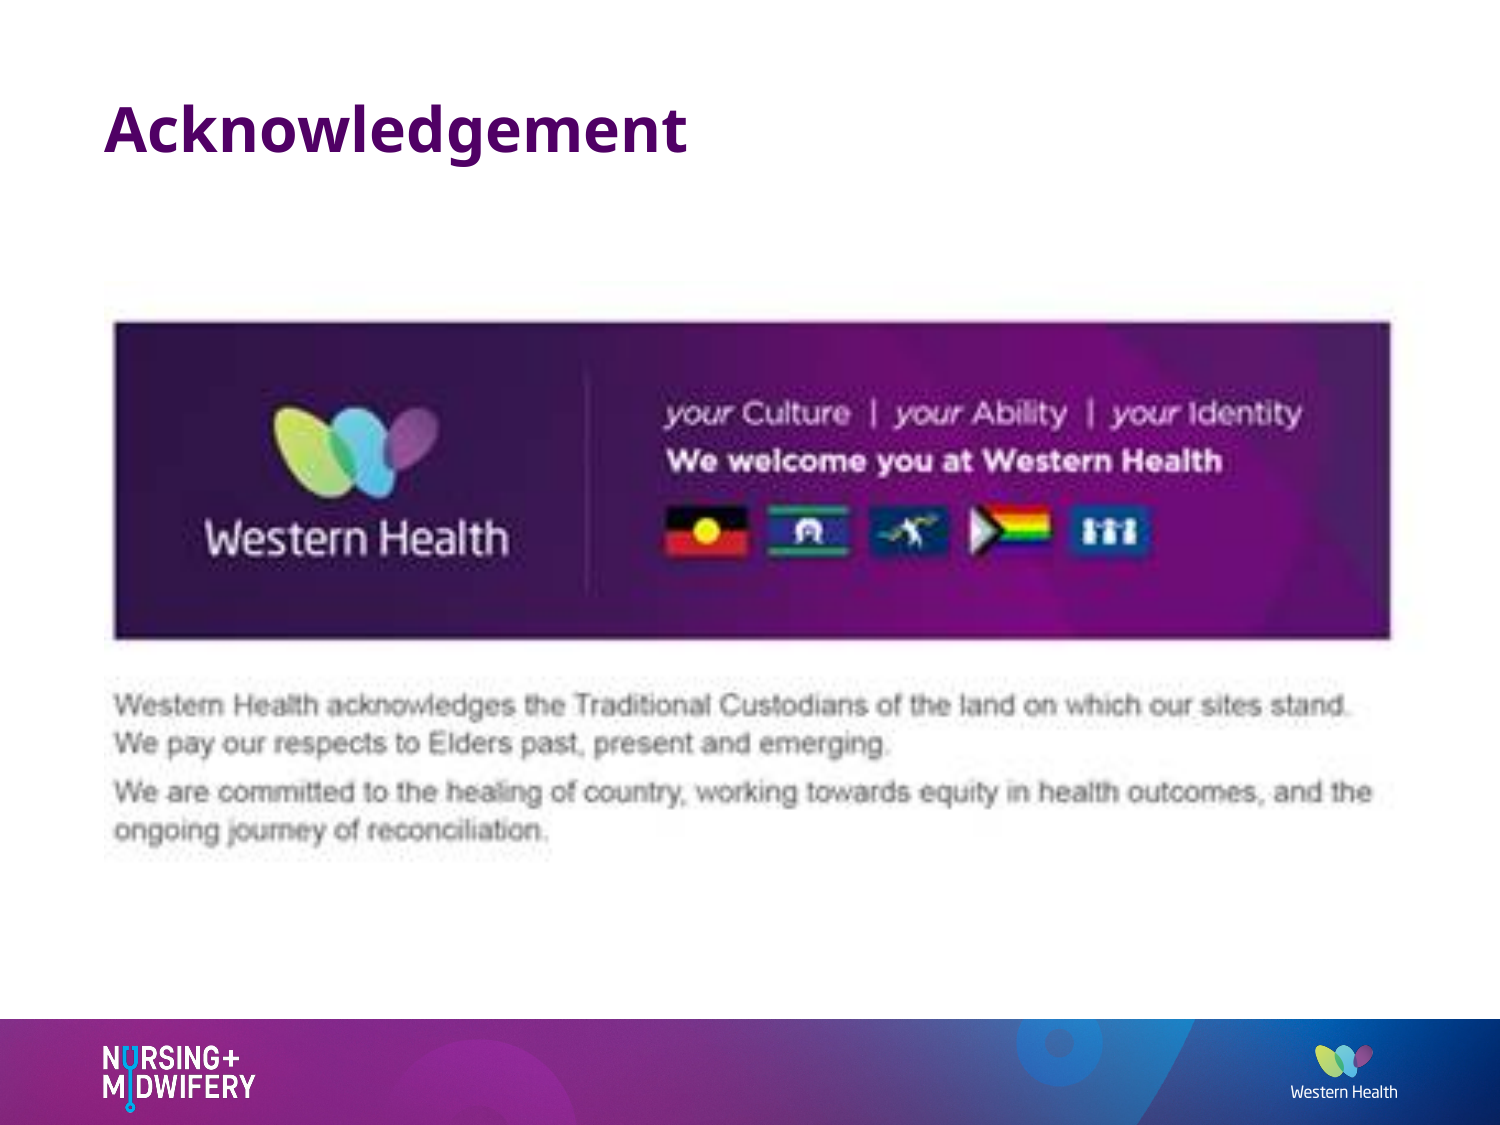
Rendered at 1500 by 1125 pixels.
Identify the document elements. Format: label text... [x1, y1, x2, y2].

picture [0, 1019, 1500, 1125]
picture [104, 281, 1431, 896]
title Acknowledgement [104, 104, 1345, 281]
